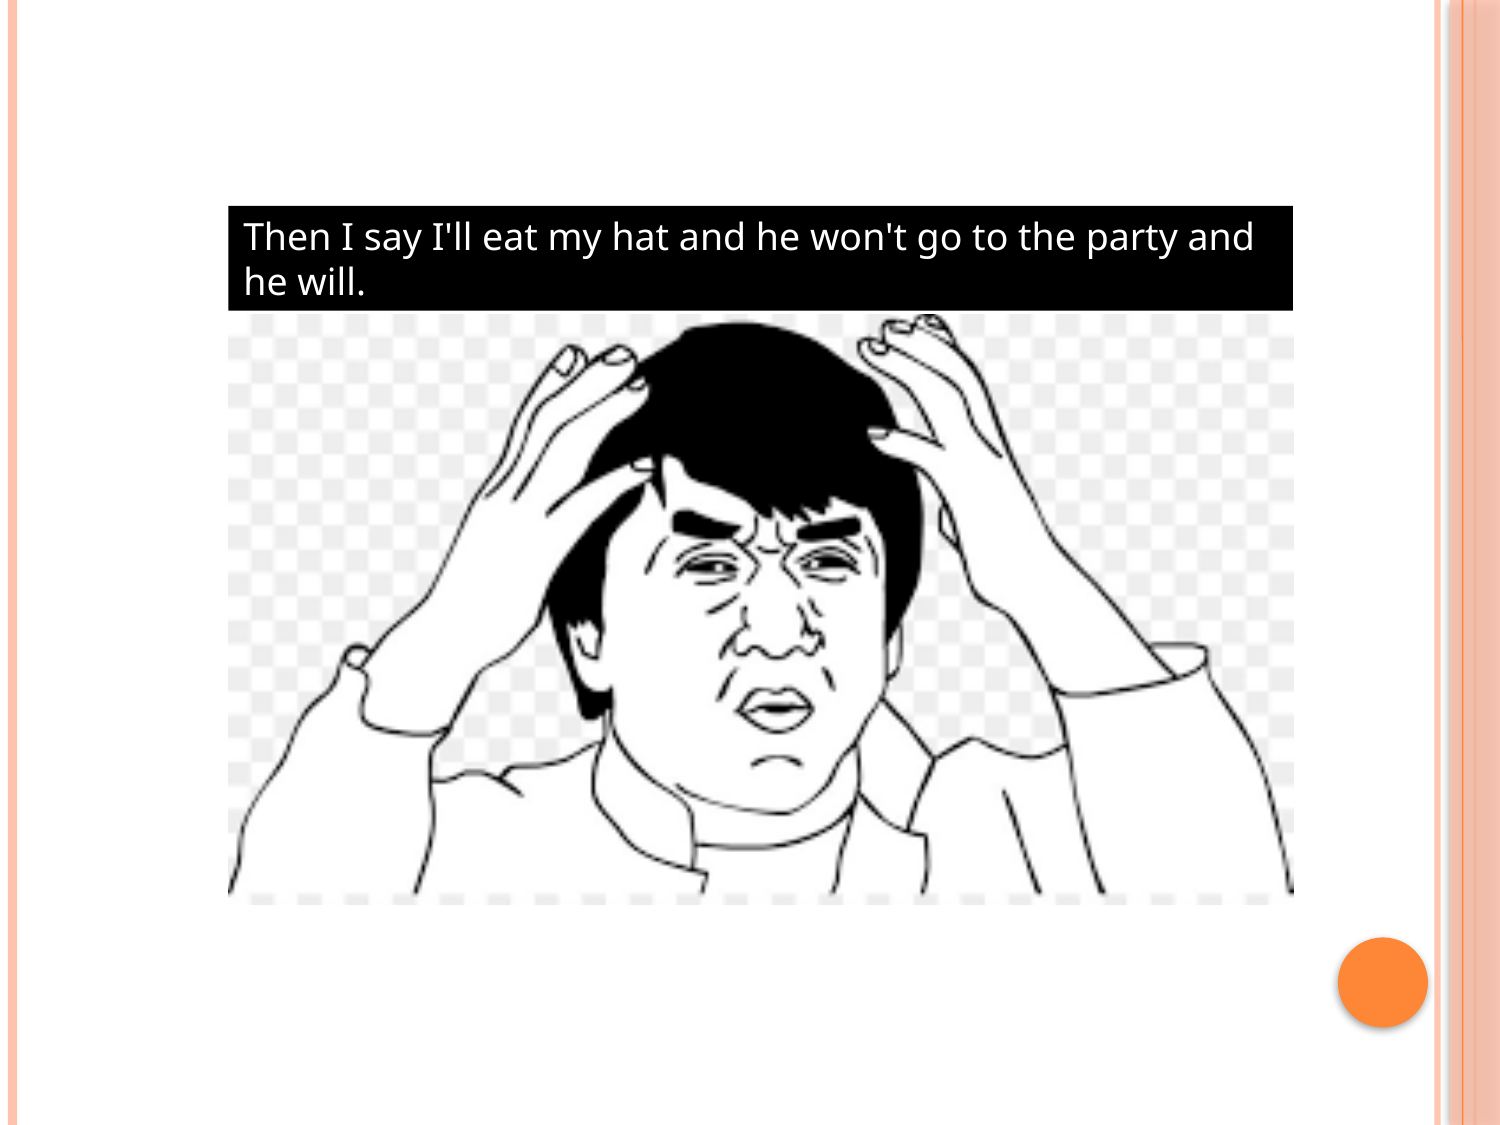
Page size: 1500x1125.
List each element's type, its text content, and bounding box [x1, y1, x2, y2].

picture [227, 313, 1294, 906]
text_box Then I say I'll eat my hat and he won't go to the party and he will. [228, 205, 1293, 311]
